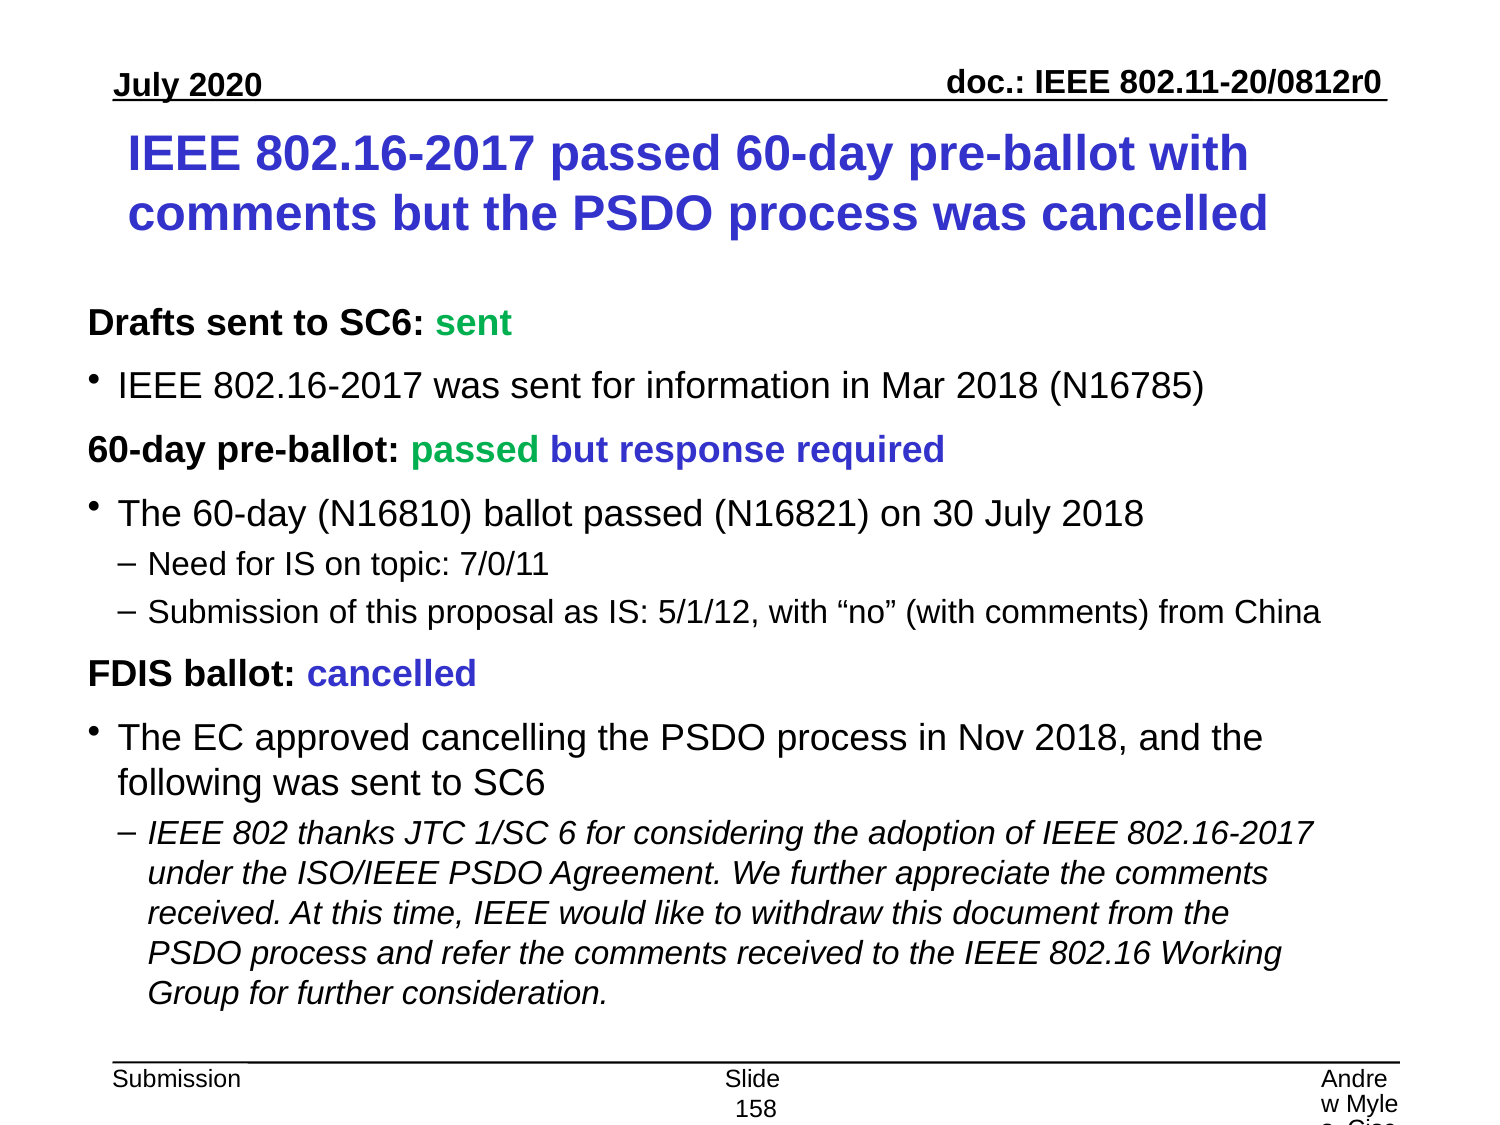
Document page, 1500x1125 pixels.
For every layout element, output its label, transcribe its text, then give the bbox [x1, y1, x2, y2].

title IEEE 802.16-2017 passed 60-day pre-ballot with comments but the PSDO process was cancelled [112, 112, 1388, 288]
footer Andrew Myles, Cisco [1320, 1061, 1402, 1093]
list Drafts sent to SC6: sent IEEE 802.16-2017 was sent for information in Mar 2018 (N16785) 60-day pre-ballot: passed but response required The 60-day (N16810) ballot passed (N16821) on 30 July 2018 Need for IS on topic: 7/0/11 Submission of this proposal as IS: 5/1/12, with “no” (with comments) from China FDIS ballot: cancelled The EC approved cancelling the PSDO process in Nov 2018, and the following was sent to SC6 IEEE 802 thanks JTC 1/SC 6 for considering the adoption of IEEE 802.16-2017 under the ISO/IEEE PSDO Agreement. We further appreciate the comments received. At this time, IEEE would like to withdraw this document from the PSDO process and refer the comments received to the IEEE 802.16 Working Group for further consideration. [72, 289, 1348, 965]
slide_number Slide 158 [709, 1061, 803, 1093]
